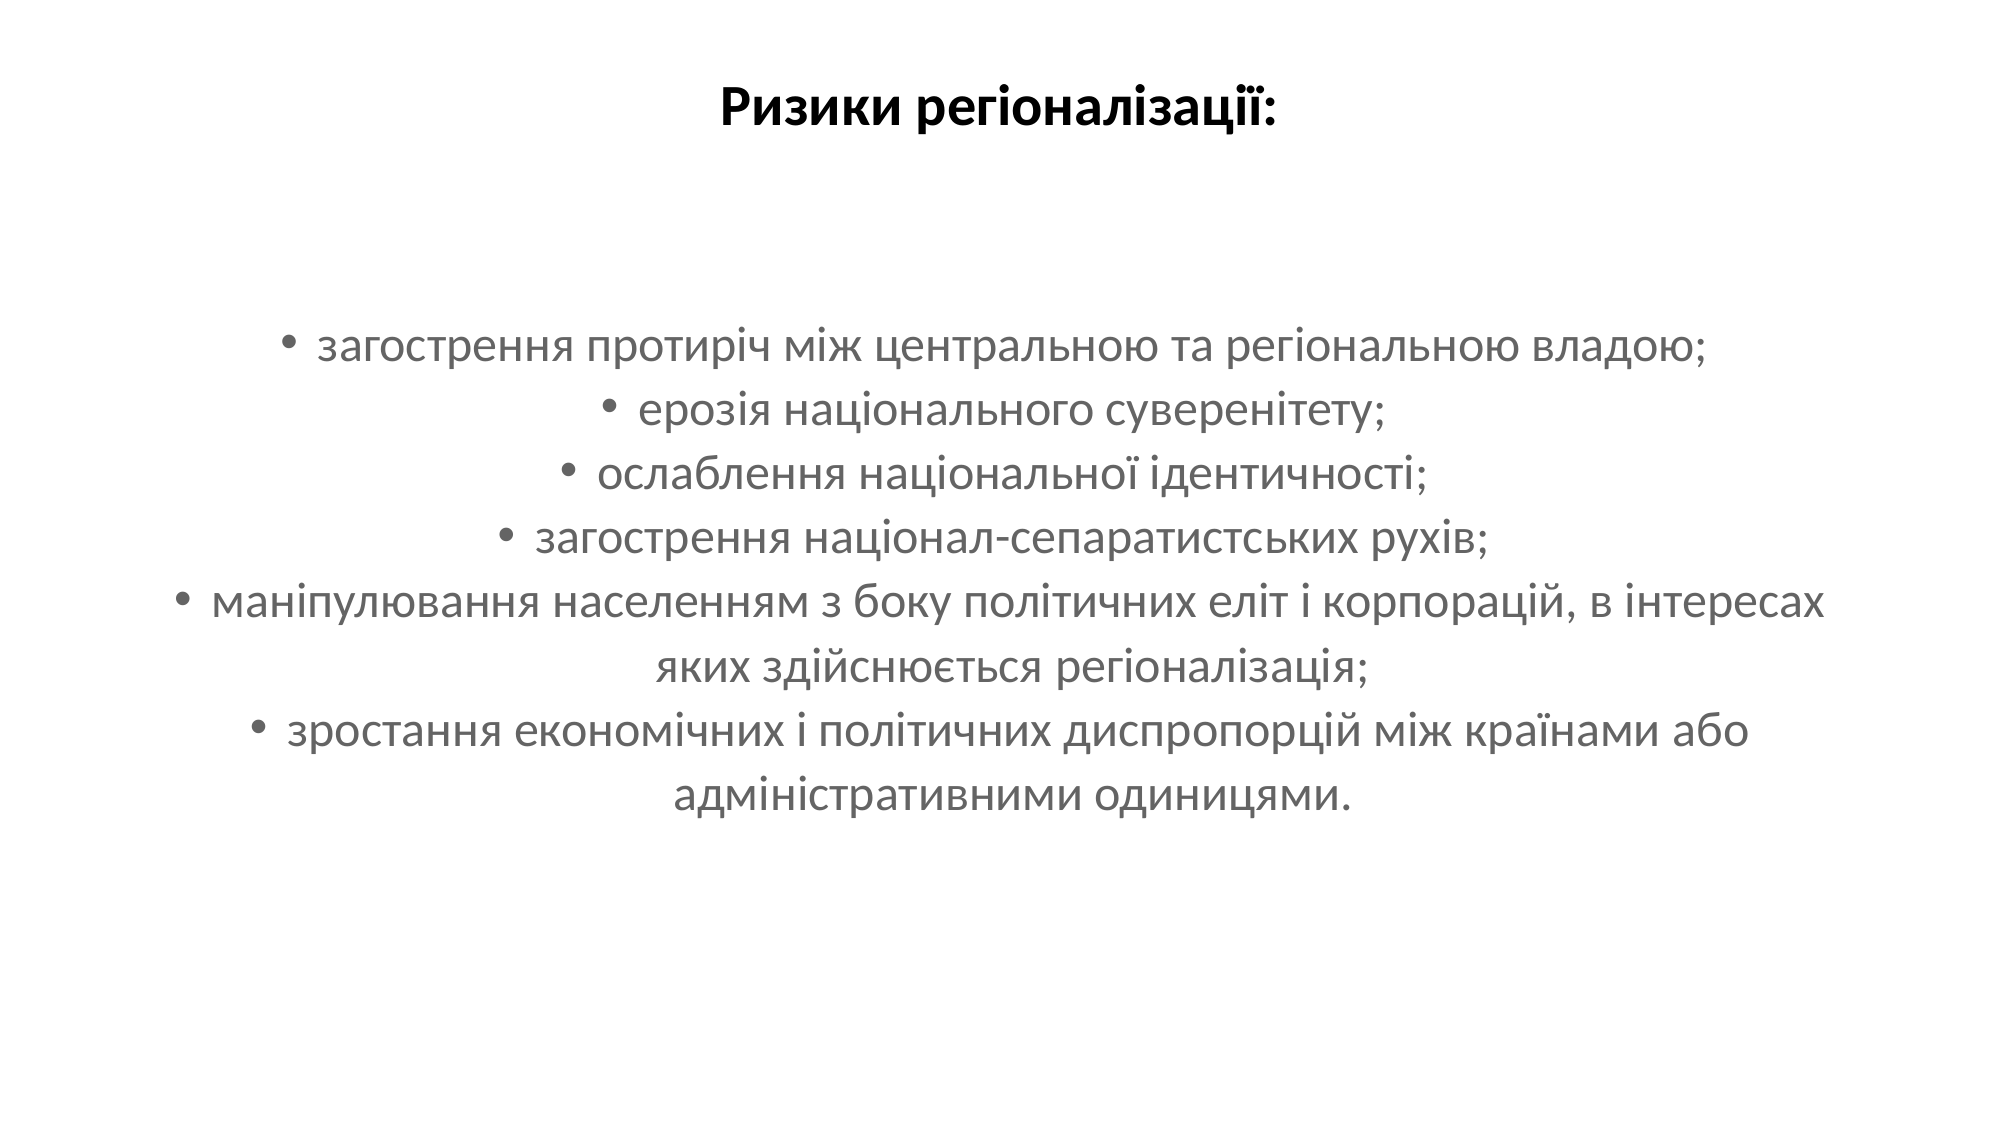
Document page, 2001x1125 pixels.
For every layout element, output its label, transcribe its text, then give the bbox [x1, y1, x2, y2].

list загострення протиріч між центральною та регіональною владою; ерозія національного суверенітету; ослаблення національної ідентичності; загострення націонал-сепаратистських рухів; маніпулювання населенням з боку політичних еліт і корпорацій, в інтересах яких здійснюється регіоналізація; зростання економічних і політичних диспропорцій між країнами або адміністративними одиницями. [137, 299, 1863, 1014]
title Ризики регіоналізації: [137, 59, 1863, 154]
